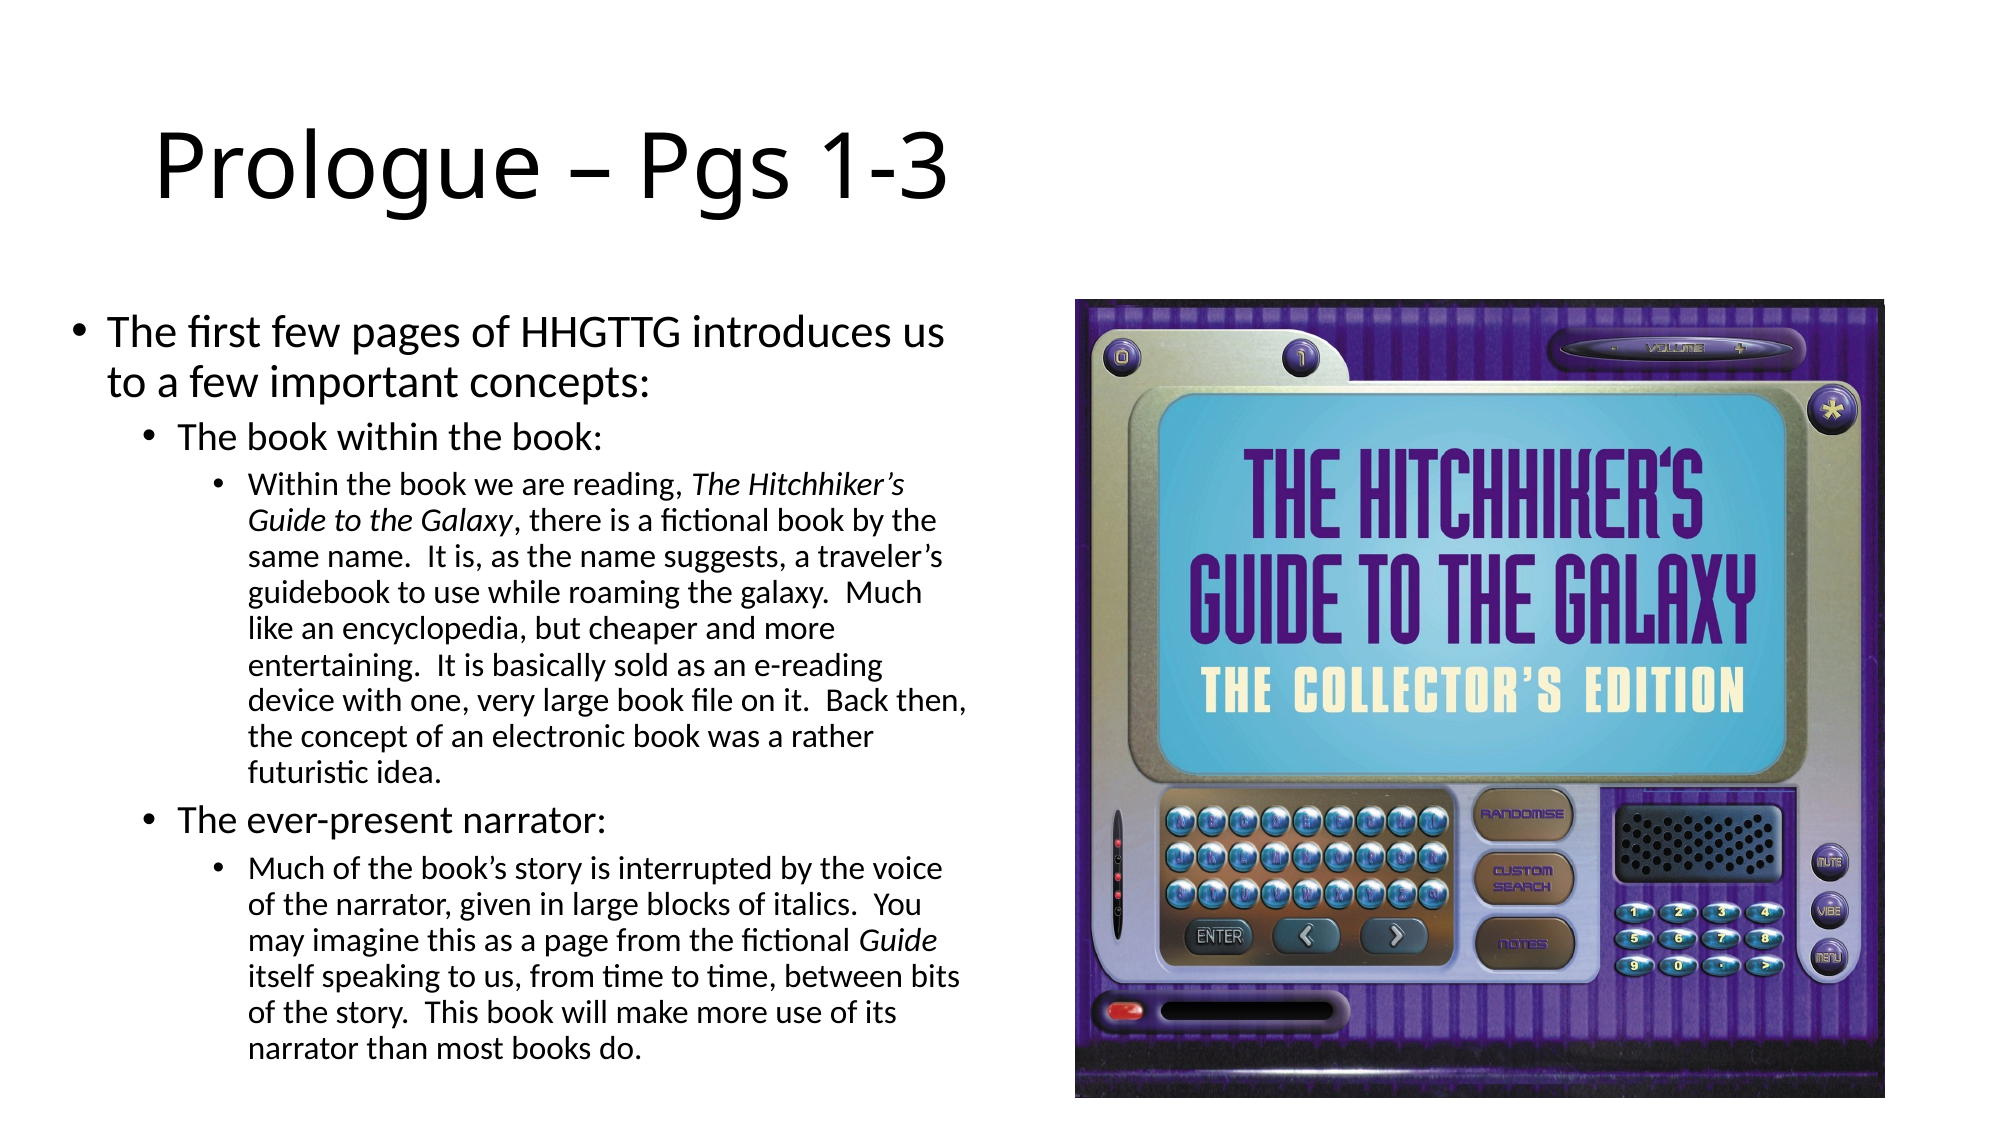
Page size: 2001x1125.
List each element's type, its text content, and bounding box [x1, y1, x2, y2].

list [1075, 299, 1885, 1098]
title Prologue – Pgs 1-3 [137, 59, 1863, 278]
list The first few pages of HHGTTG introduces us to a few important concepts: The book within the book: Within the book we are reading, The Hitchhiker’s Guide to the Galaxy, there is a fictional book by the same name. It is, as the name suggests, a traveler’s guidebook to use while roaming the galaxy. Much like an encyclopedia, but cheaper and more entertaining. It is basically sold as an e-reading device with one, very large book file on it. Back then, the concept of an electronic book was a rather futuristic idea. The ever-present narrator: Much of the book’s story is interrupted by the voice of the narrator, given in large blocks of italics. You may imagine this as a page from the fictional Guide itself speaking to us, from time to time, between bits of the story. This book will make more use of its narrator than most books do. [56, 299, 988, 1092]
